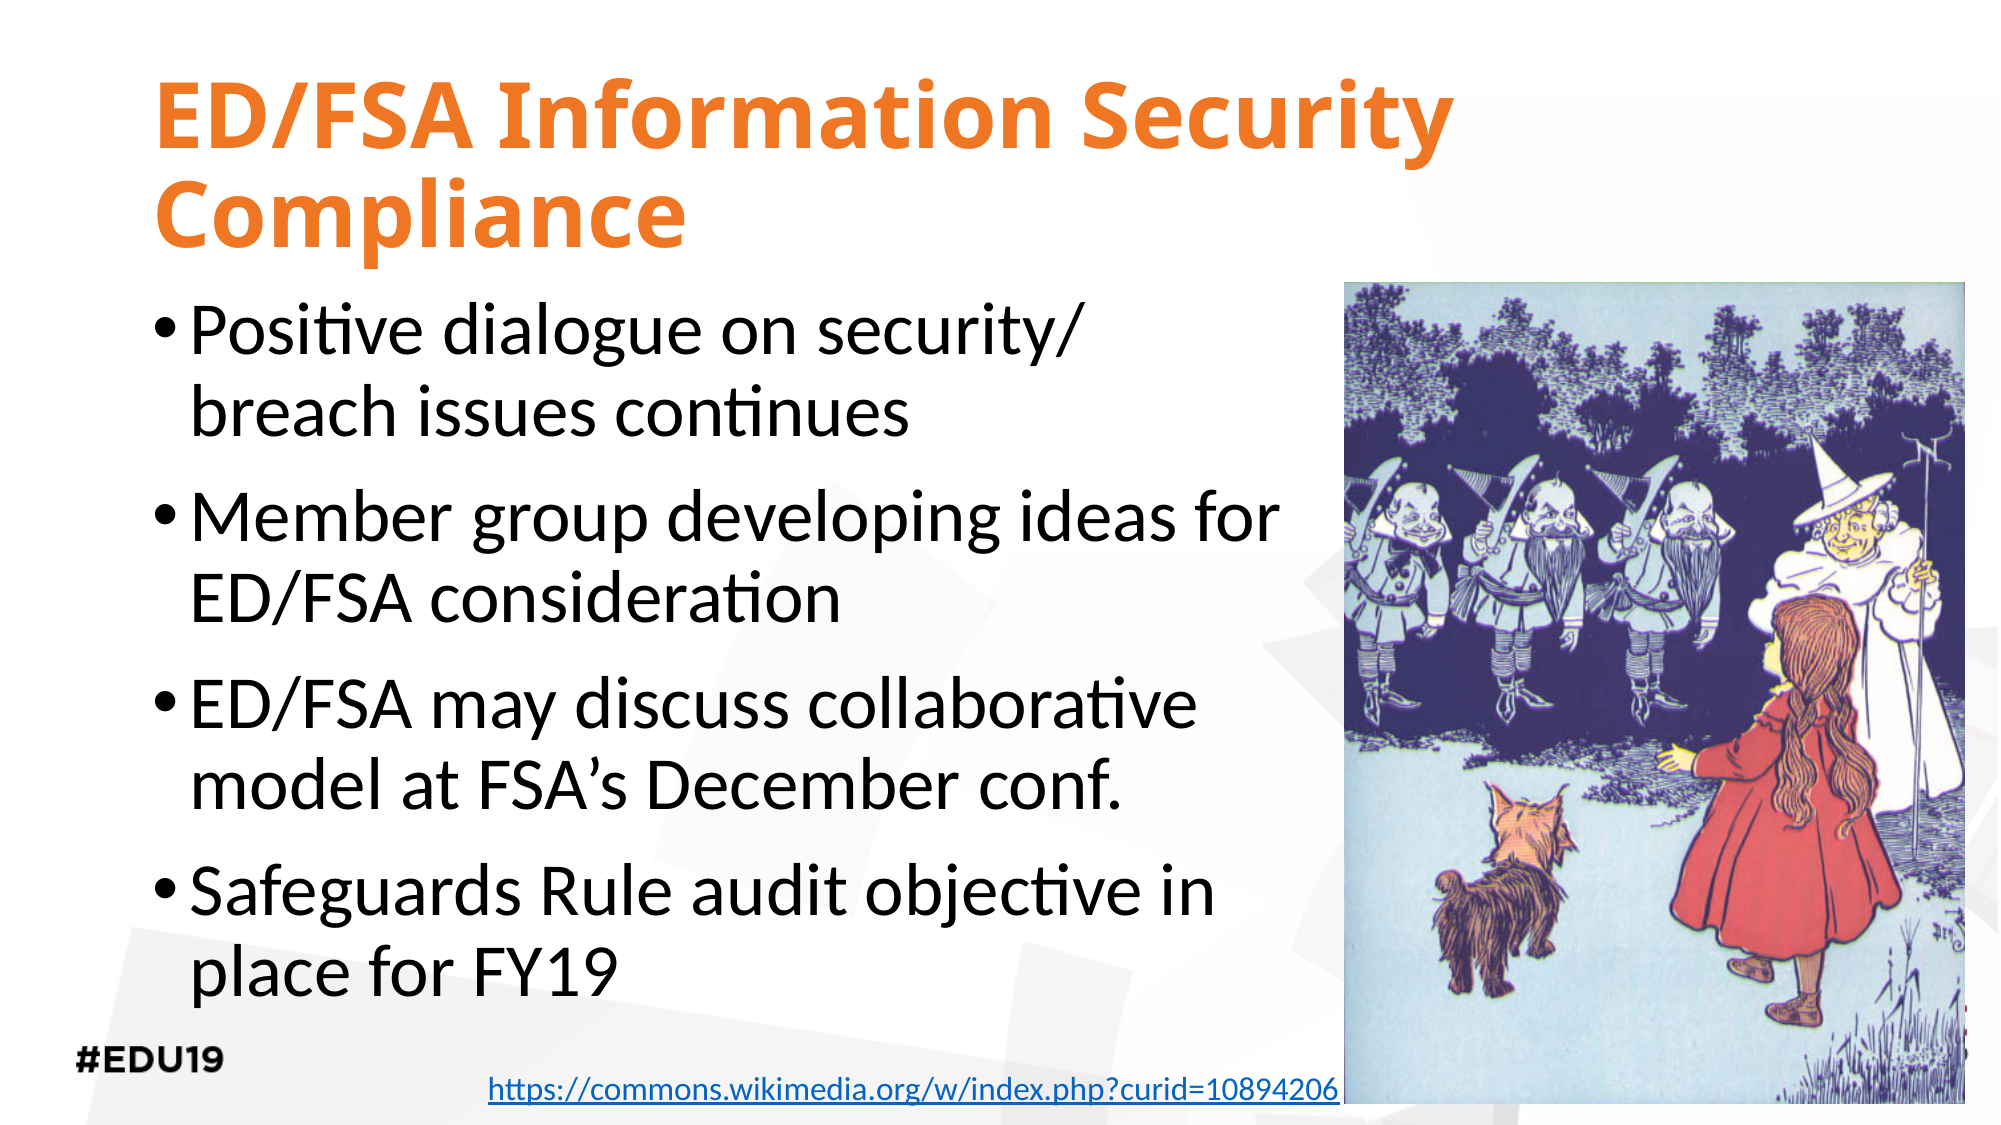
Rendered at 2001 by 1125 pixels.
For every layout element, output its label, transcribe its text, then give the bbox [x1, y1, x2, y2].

title ED/FSA Information Security Compliance [137, 59, 1863, 278]
picture [0, 0, 2001, 1125]
text_box https://commons.wikimedia.org/w/index.php?curid=10894206 [472, 1059, 1355, 1115]
list Positive dialogue on security/ breach issues continues Member group developing ideas for ED/FSA consideration ED/FSA may discuss collaborative model at FSA’s December conf. Safeguards Rule audit objective in place for FY19 [137, 282, 1312, 997]
